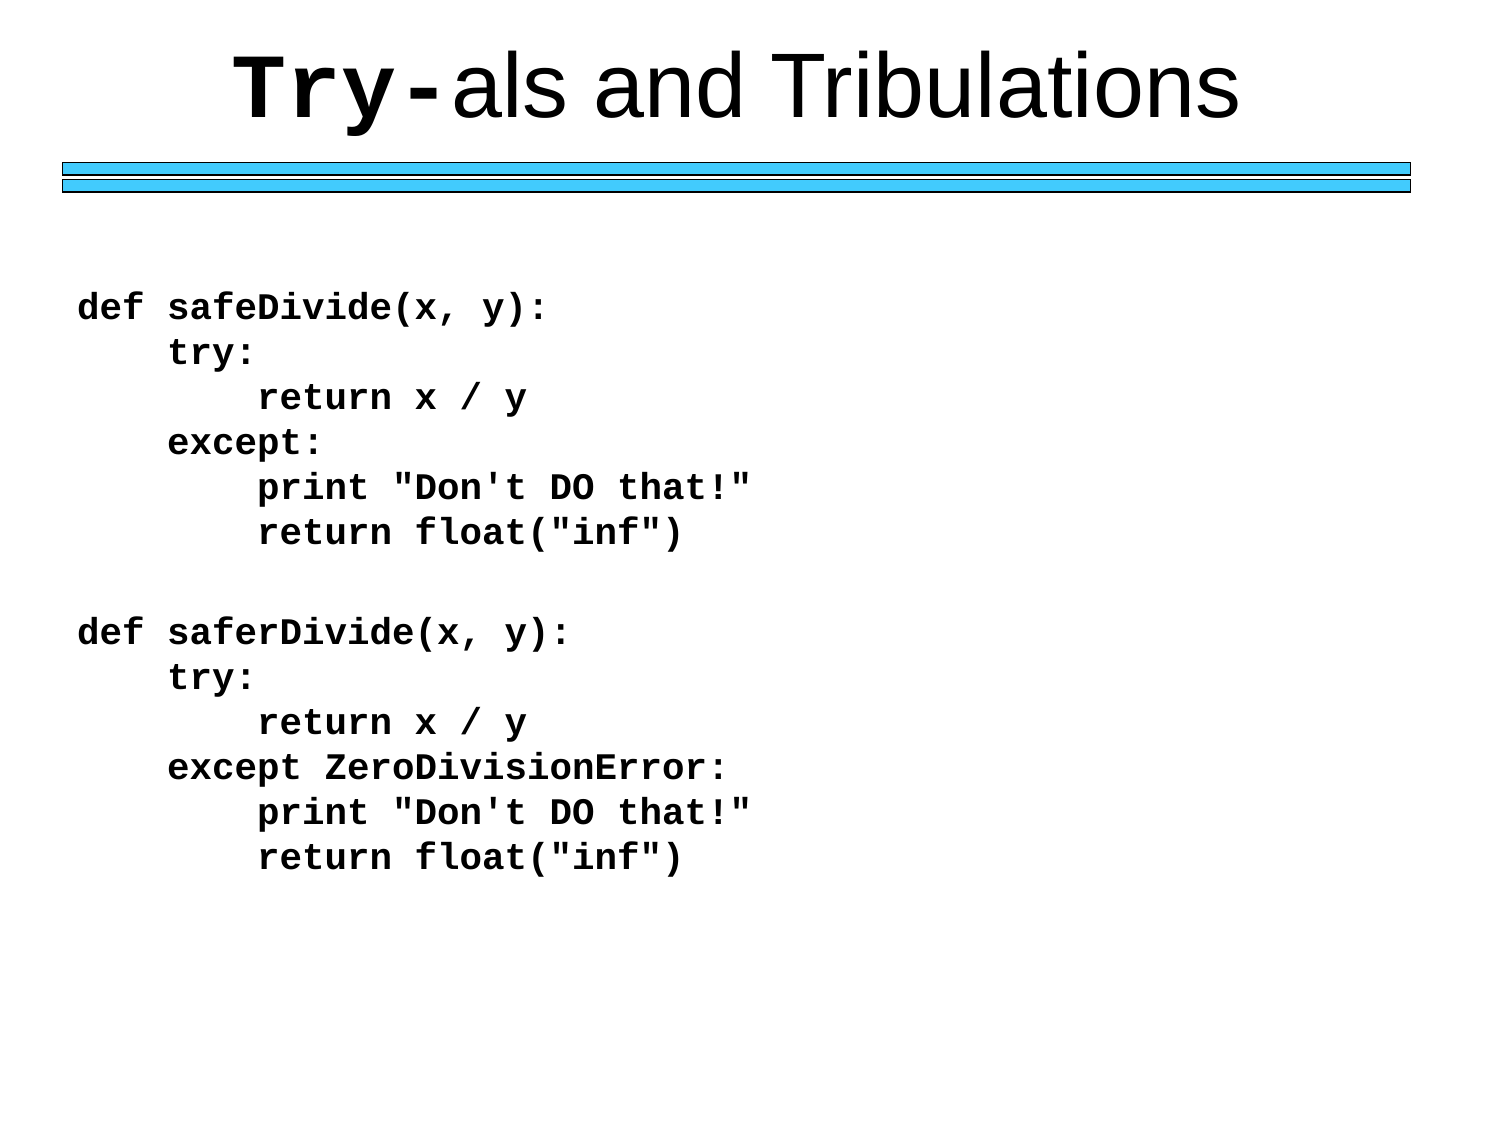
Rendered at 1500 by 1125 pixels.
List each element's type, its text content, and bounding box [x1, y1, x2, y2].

title Try-als and Tribulations [62, 12, 1411, 150]
text_box def safeDivide(x, y): try: return x / y except: print "Don't DO that!" return float("inf") [62, 274, 1425, 560]
text_box def saferDivide(x, y): try: return x / y except ZeroDivisionError: print "Don't DO that!" return float("inf") [62, 599, 1425, 885]
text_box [62, 162, 1411, 193]
